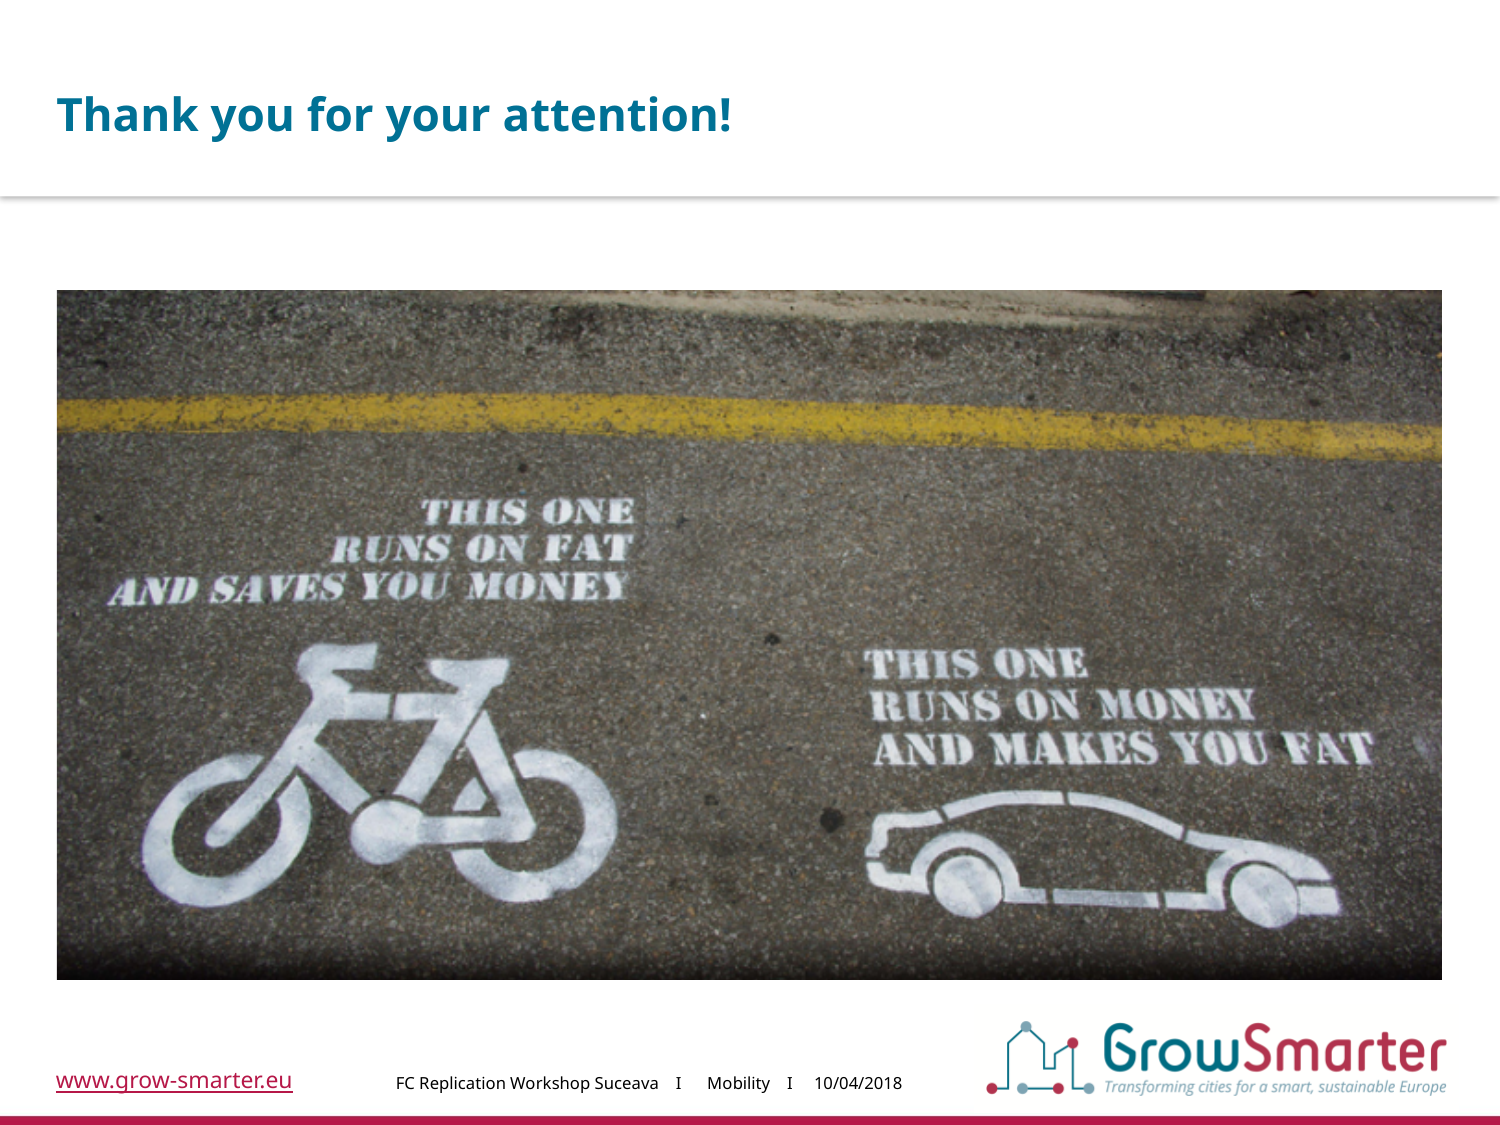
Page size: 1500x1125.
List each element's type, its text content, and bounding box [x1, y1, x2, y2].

title Thank you for your attention! [41, 78, 1059, 160]
picture [0, 197, 1500, 1125]
